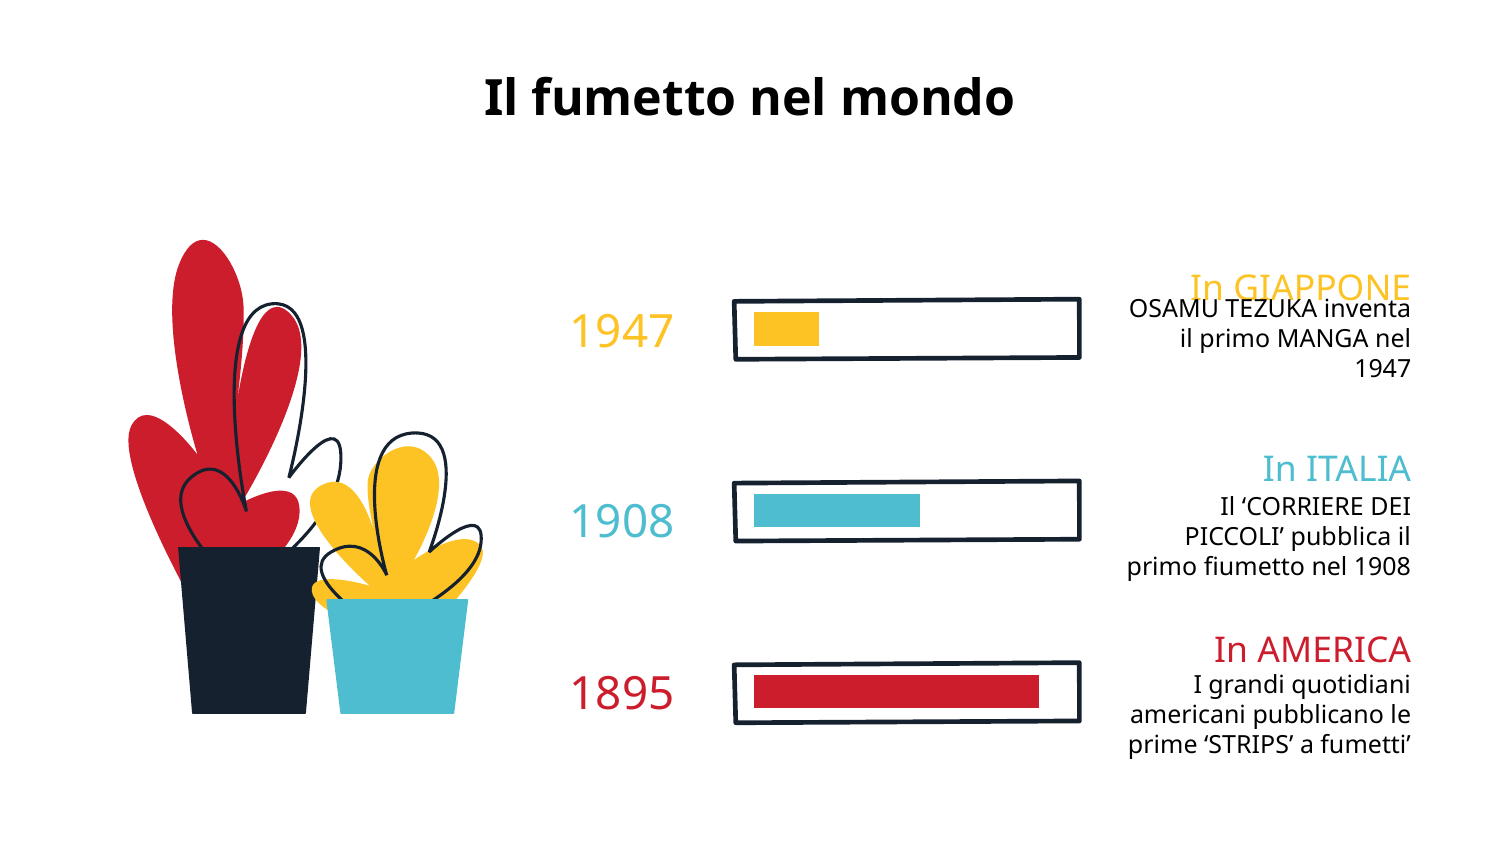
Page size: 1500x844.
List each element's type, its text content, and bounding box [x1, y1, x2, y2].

text_box 1947 [554, 294, 715, 365]
text_box [753, 312, 819, 347]
text_box [753, 674, 1040, 709]
text_box Il ‘CORRIERE DEI PICCOLI’ pubblica il primo fiumetto nel 1908 [1109, 492, 1427, 580]
text_box In ITALIA [1109, 432, 1427, 492]
text_box [128, 239, 302, 582]
text_box [178, 547, 320, 714]
text_box 1908 [554, 475, 715, 563]
text_box I grandi quotidiani americani pubblicano le prime ‘STRIPS’ a fumetti’ [1098, 683, 1427, 744]
title Il fumetto nel mondo [29, 50, 1471, 145]
text_box In GIAPPONE [1109, 250, 1427, 294]
text_box 1895 [554, 656, 715, 727]
text_box In AMERICA [1109, 613, 1427, 683]
text_box [327, 600, 468, 714]
text_box [309, 446, 483, 611]
text_box [734, 662, 1080, 723]
text_box [753, 493, 921, 528]
text_box [734, 480, 1080, 542]
text_box [734, 299, 1080, 360]
text_box OSAMU TEZUKA inventa il primo MANGA nel 1947 [1109, 294, 1427, 382]
